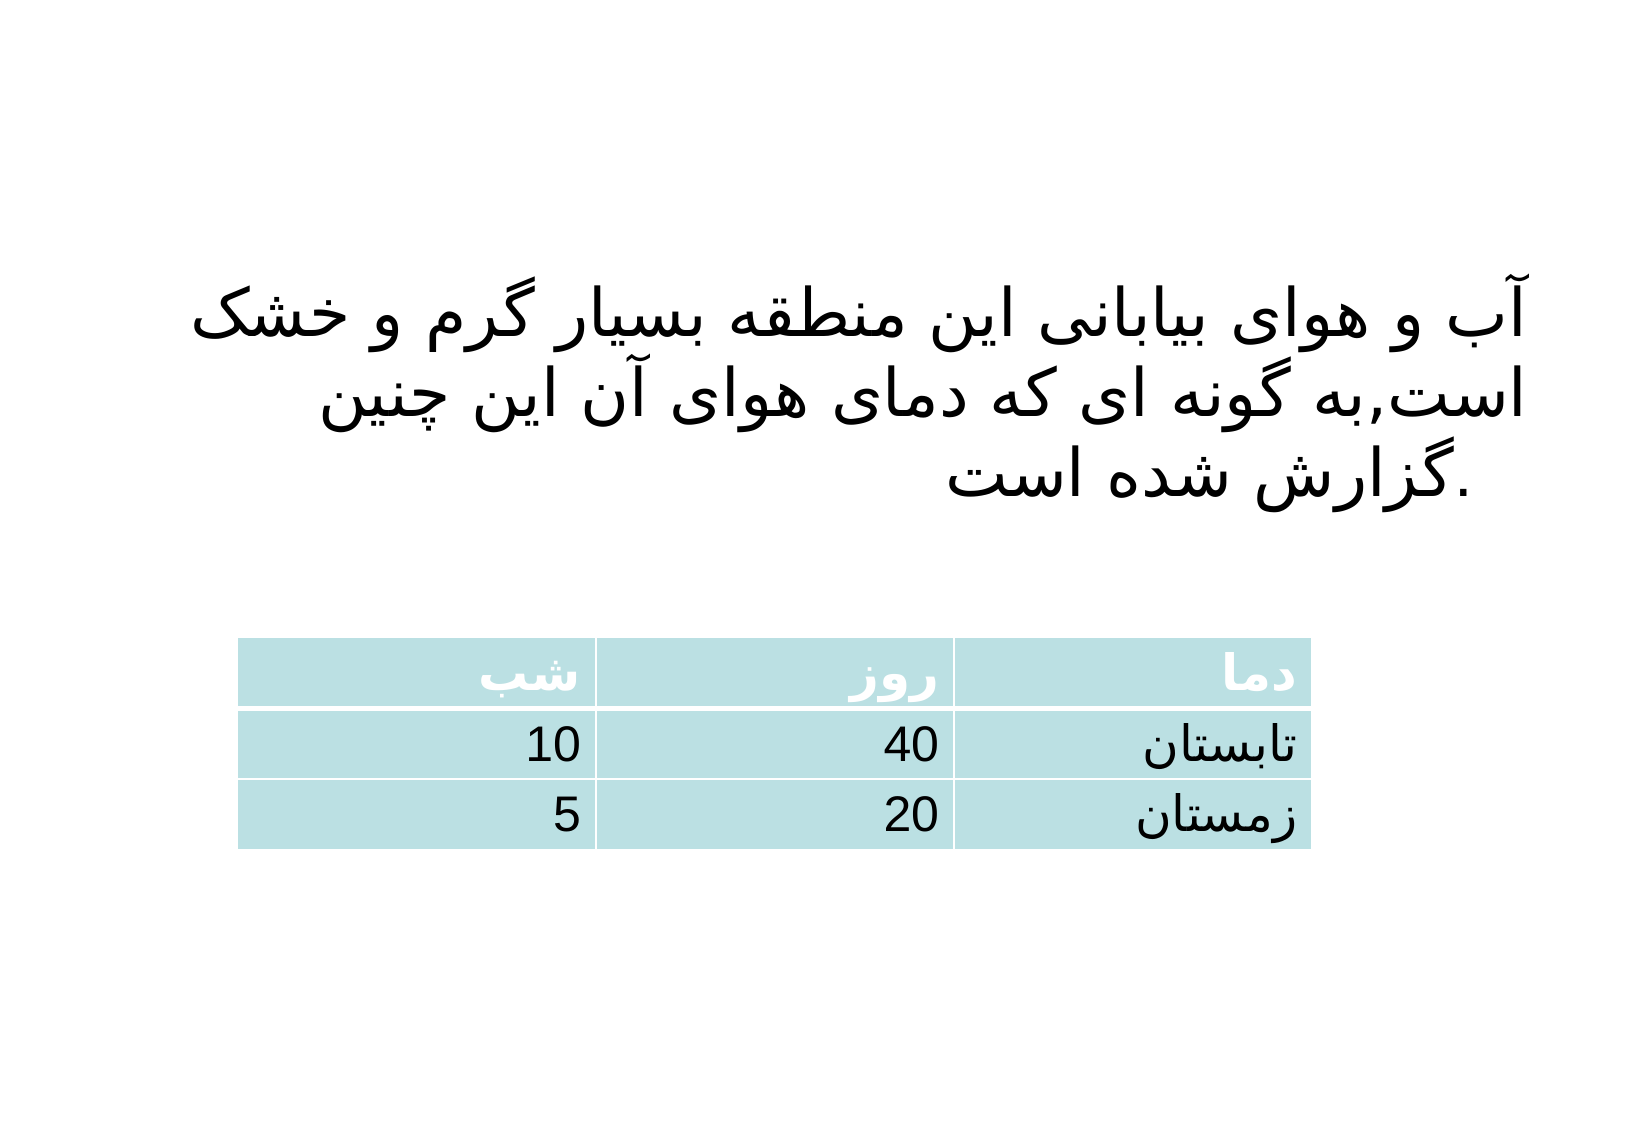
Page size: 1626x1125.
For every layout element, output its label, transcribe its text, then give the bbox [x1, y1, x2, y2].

table_cell 40 [597, 711, 953, 778]
table_header دما [955, 638, 1311, 706]
table_cell 10 [238, 711, 595, 778]
list آب و هوای بیابانی این منطقه بسیار گرم و خشک است,به گونه ای که دمای هوای آن این چنین گزارش شده است. [81, 262, 1544, 1005]
table_cell تابستان [955, 711, 1311, 778]
table_cell زمستان [955, 780, 1311, 849]
table_cell 20 [597, 780, 953, 849]
table_header شب [238, 638, 595, 706]
table_header روز [597, 638, 953, 706]
table_cell 5 [238, 780, 595, 849]
